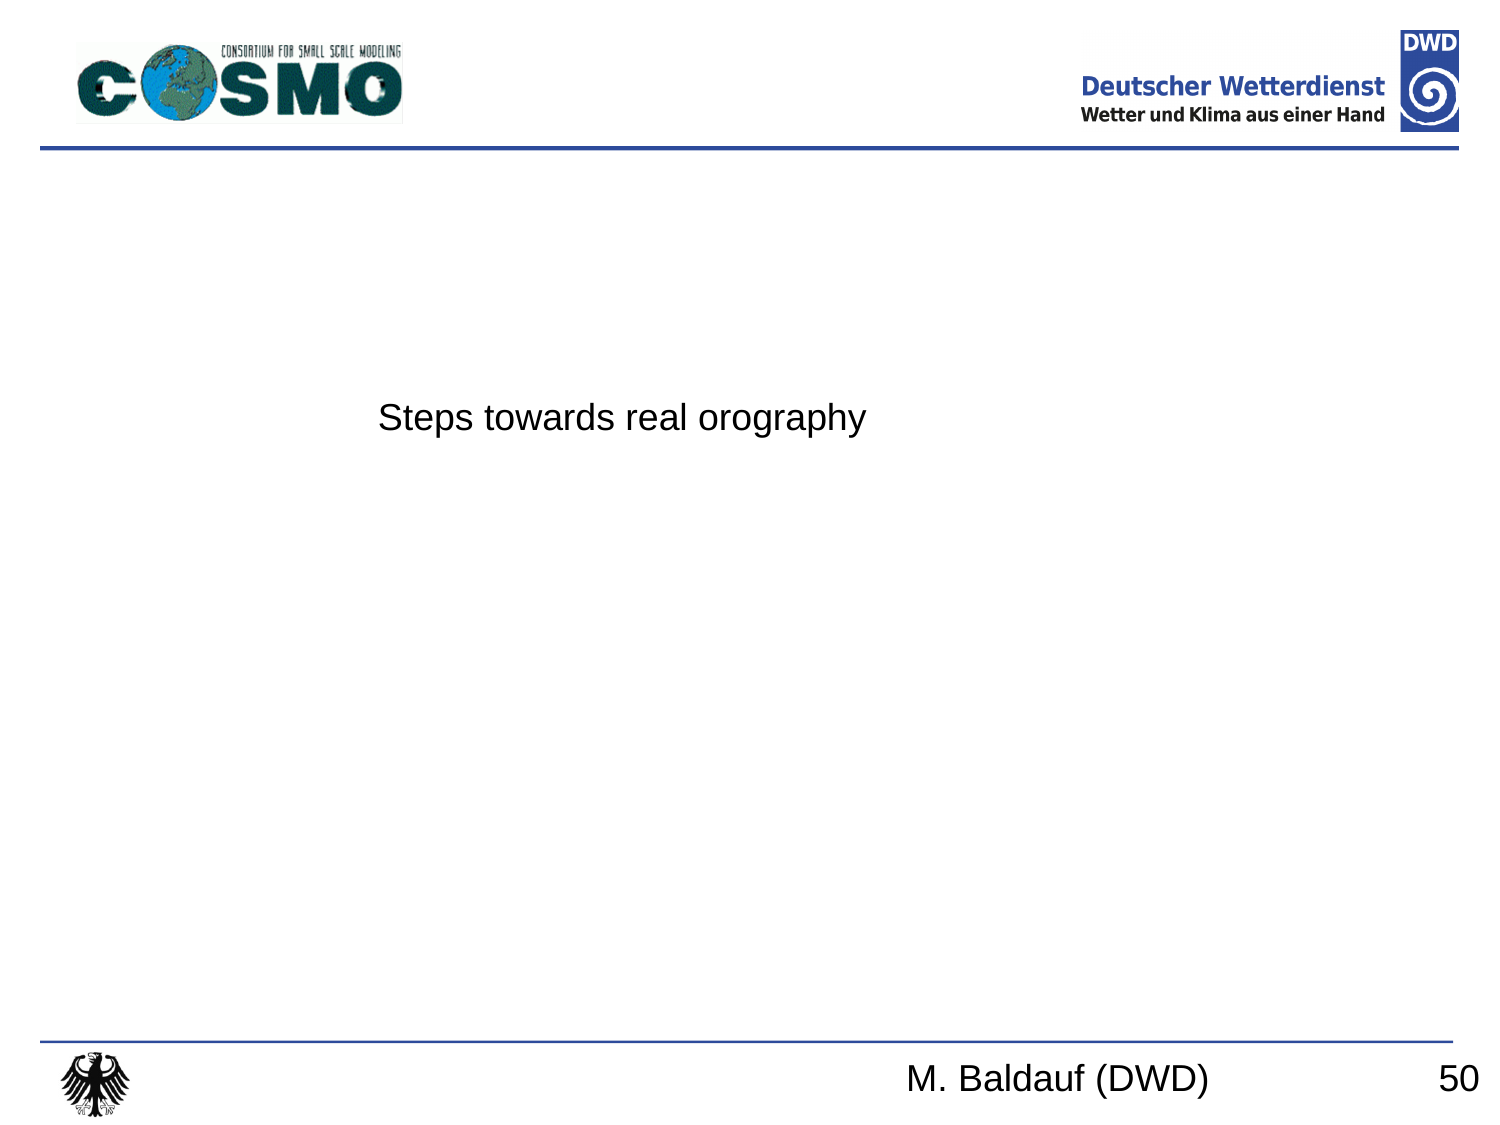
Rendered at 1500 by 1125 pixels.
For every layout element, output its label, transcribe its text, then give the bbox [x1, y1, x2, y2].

picture [1081, 30, 1459, 132]
slide_number 50 [1423, 1046, 1500, 1083]
picture [76, 42, 1024, 125]
picture [58, 1050, 132, 1119]
footer M. Baldauf (DWD) [891, 1046, 1423, 1083]
text_box Steps towards real orography [363, 385, 882, 445]
